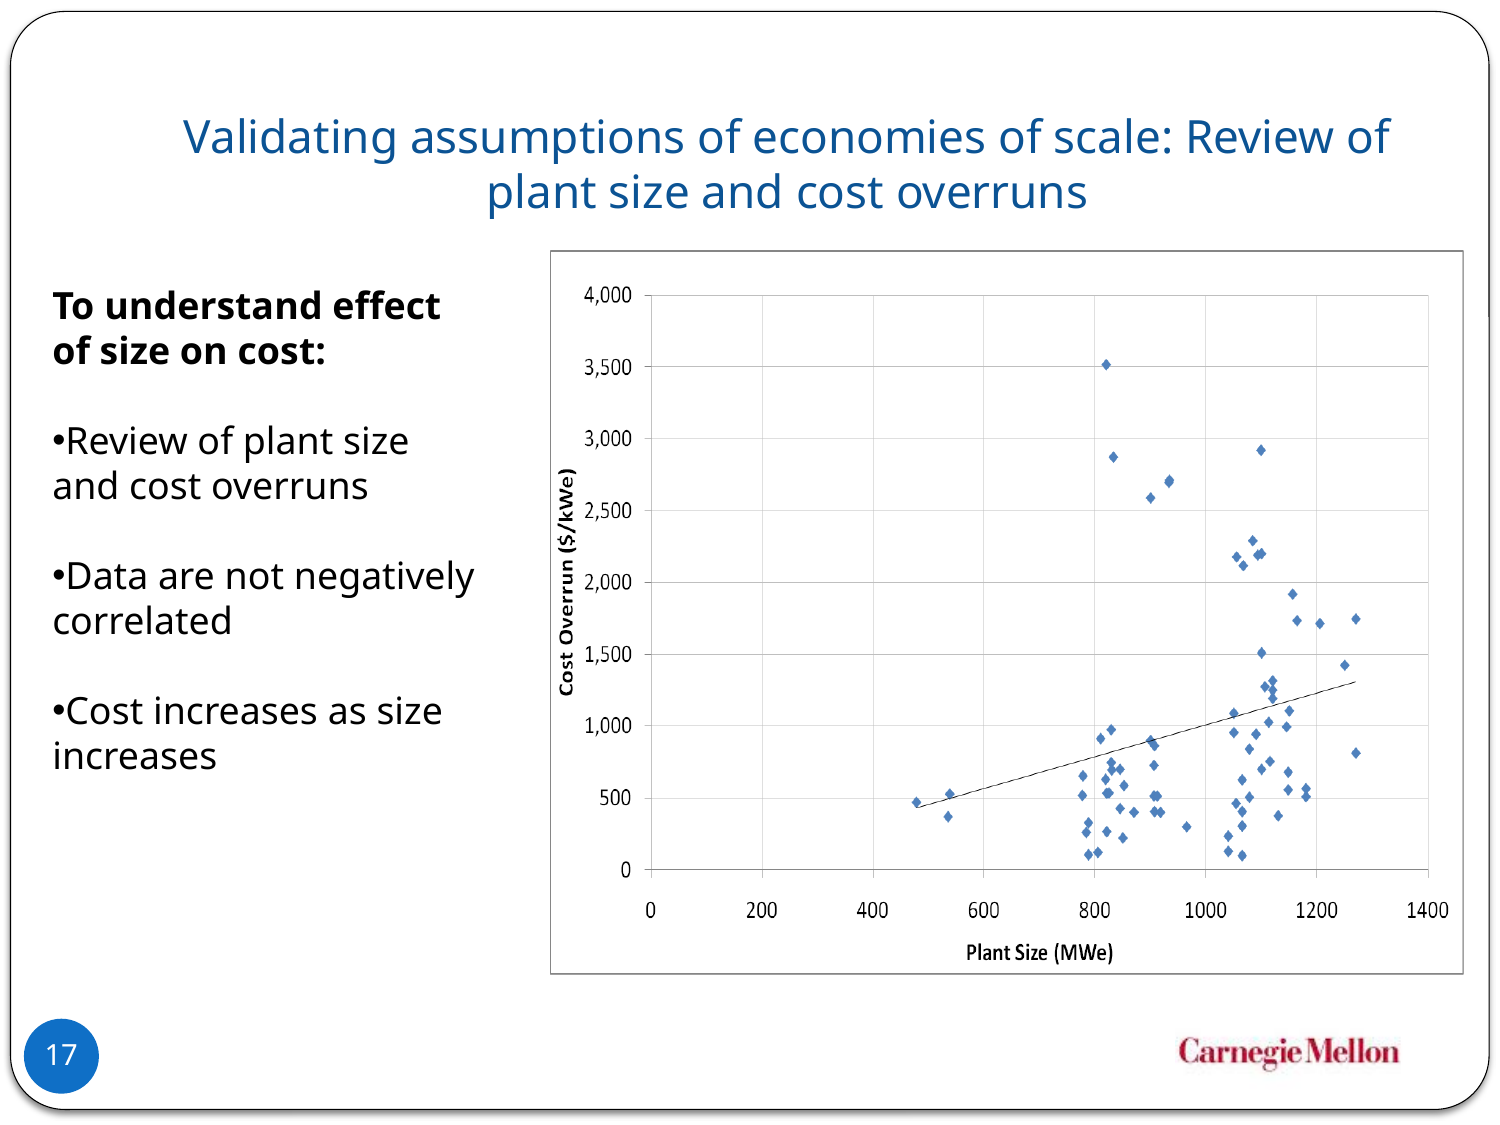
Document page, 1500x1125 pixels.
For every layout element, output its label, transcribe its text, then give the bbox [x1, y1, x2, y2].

title Validating assumptions of economies of scale: Review of plant size and cost overruns [150, 45, 1425, 233]
picture [1175, 1012, 1404, 1096]
text_box To understand effect of size on cost: Review of plant size and cost overruns Data are not negatively correlated Cost increases as size increases [37, 274, 500, 785]
slide_number 17 [23, 1018, 99, 1094]
picture [549, 249, 1465, 976]
